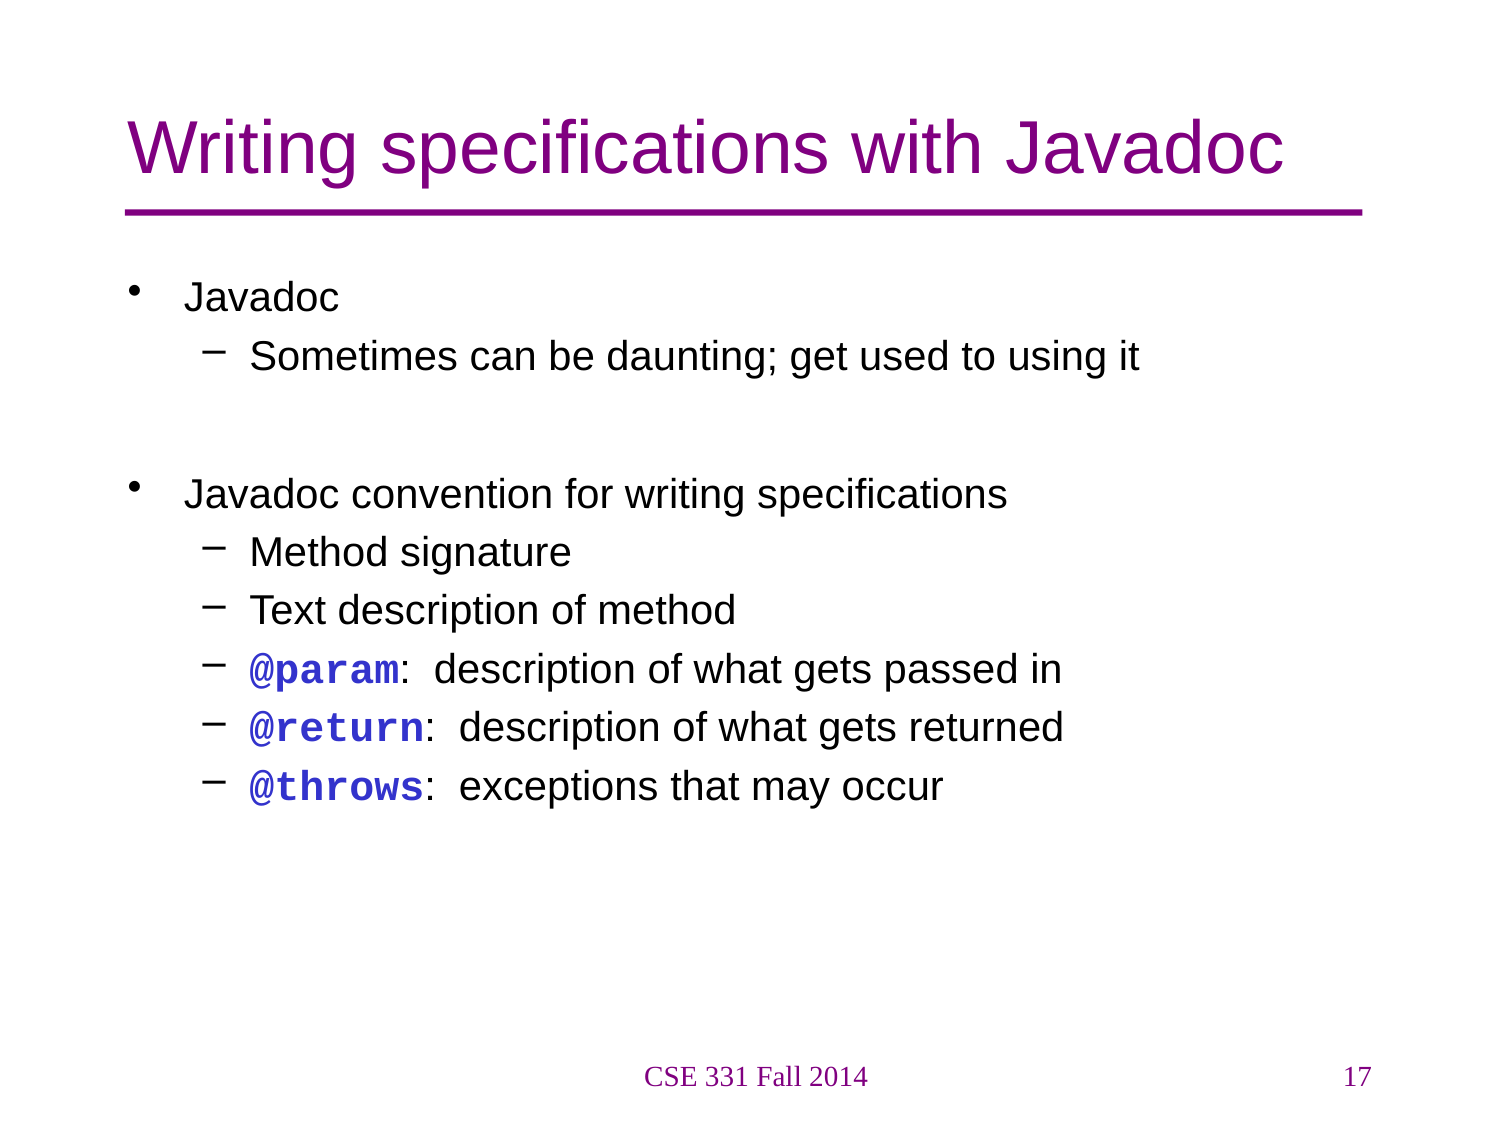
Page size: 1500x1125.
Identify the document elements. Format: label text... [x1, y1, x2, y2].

list Javadoc Sometimes can be daunting; get used to using it Javadoc convention for writing specifications Method signature Text description of method @param: description of what gets passed in @return: description of what gets returned @throws: exceptions that may occur [112, 262, 1388, 1000]
footer CSE 331 Fall 2014 [474, 1049, 1038, 1125]
slide_number 17 [1074, 1049, 1388, 1125]
title Writing specifications with Javadoc [112, 50, 1388, 238]
